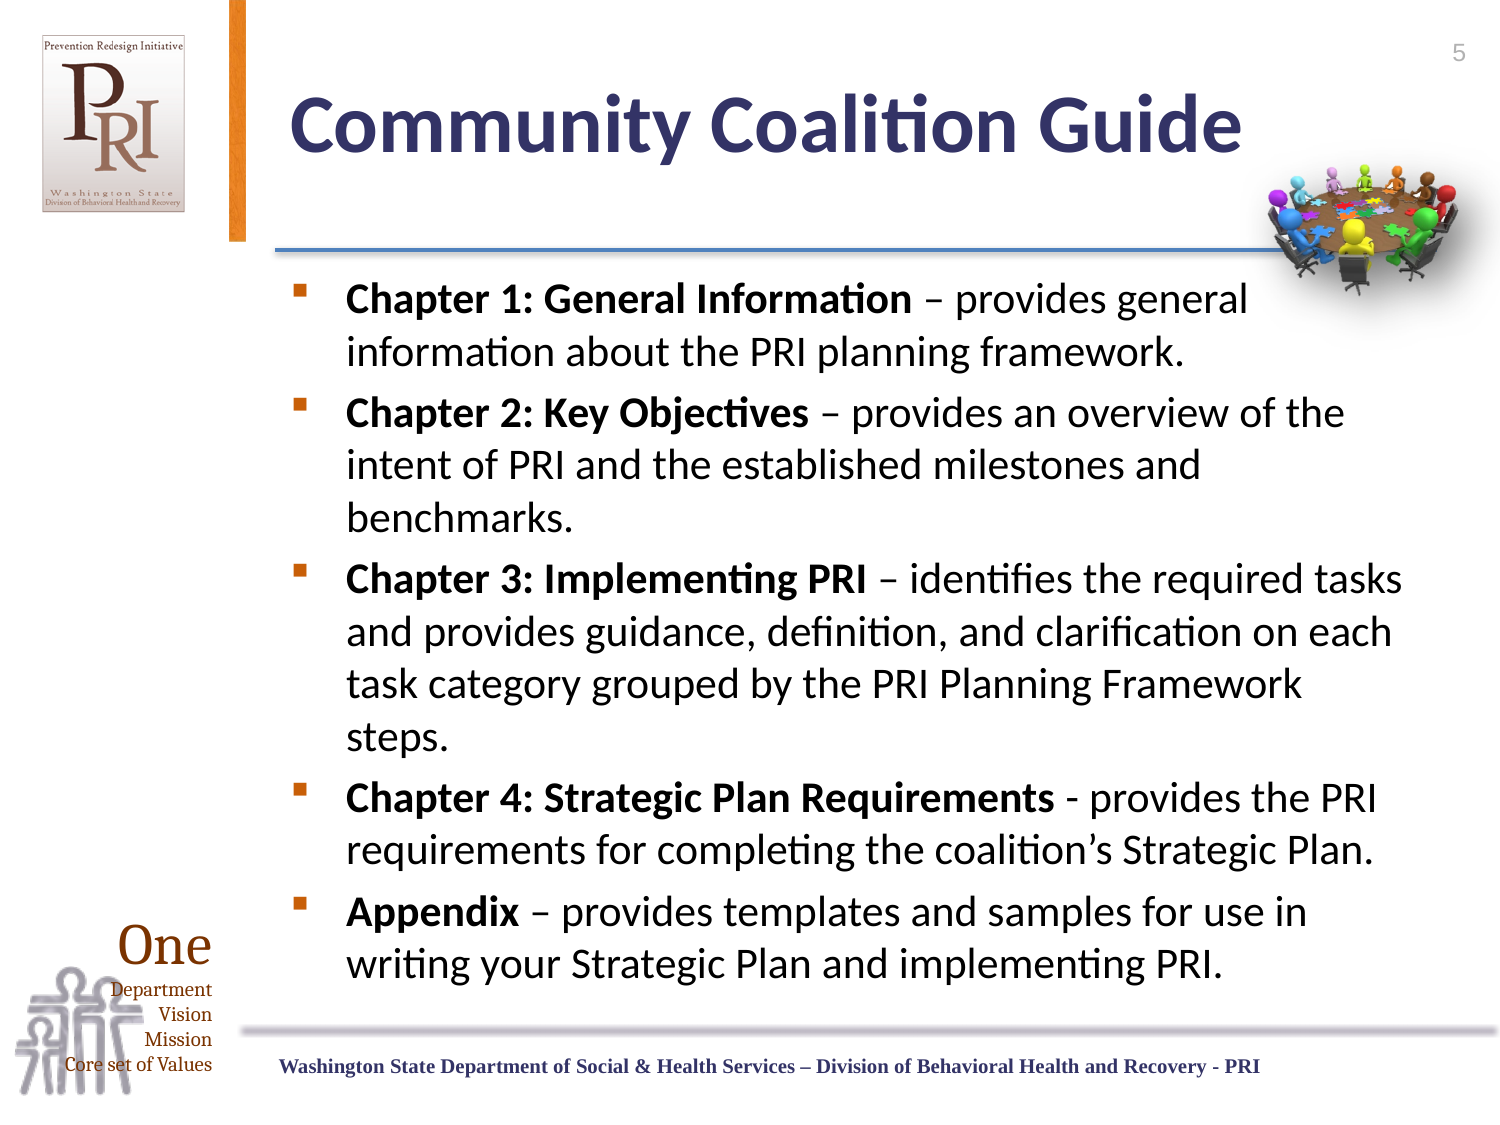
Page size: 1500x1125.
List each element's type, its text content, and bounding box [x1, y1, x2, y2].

slide_number 5 [1131, 21, 1482, 82]
picture [229, 0, 246, 242]
picture [37, 34, 188, 220]
list Chapter 1: General Information – provides general information about the PRI planning framework. Chapter 2: Key Objectives – provides an overview of the intent of PRI and the established milestones and benchmarks. Chapter 3: Implementing PRI – identifies the required tasks and provides guidance, definition, and clarification on each task category grouped by the PRI Planning Framework steps. Chapter 4: Strategic Plan Requirements - provides the PRI requirements for completing the coalition’s Strategic Plan. Appendix – provides templates and samples for use in writing your Strategic Plan and implementing PRI. [275, 262, 1425, 1005]
title Community Coalition Guide [275, 24, 1425, 213]
picture [1262, 149, 1463, 301]
